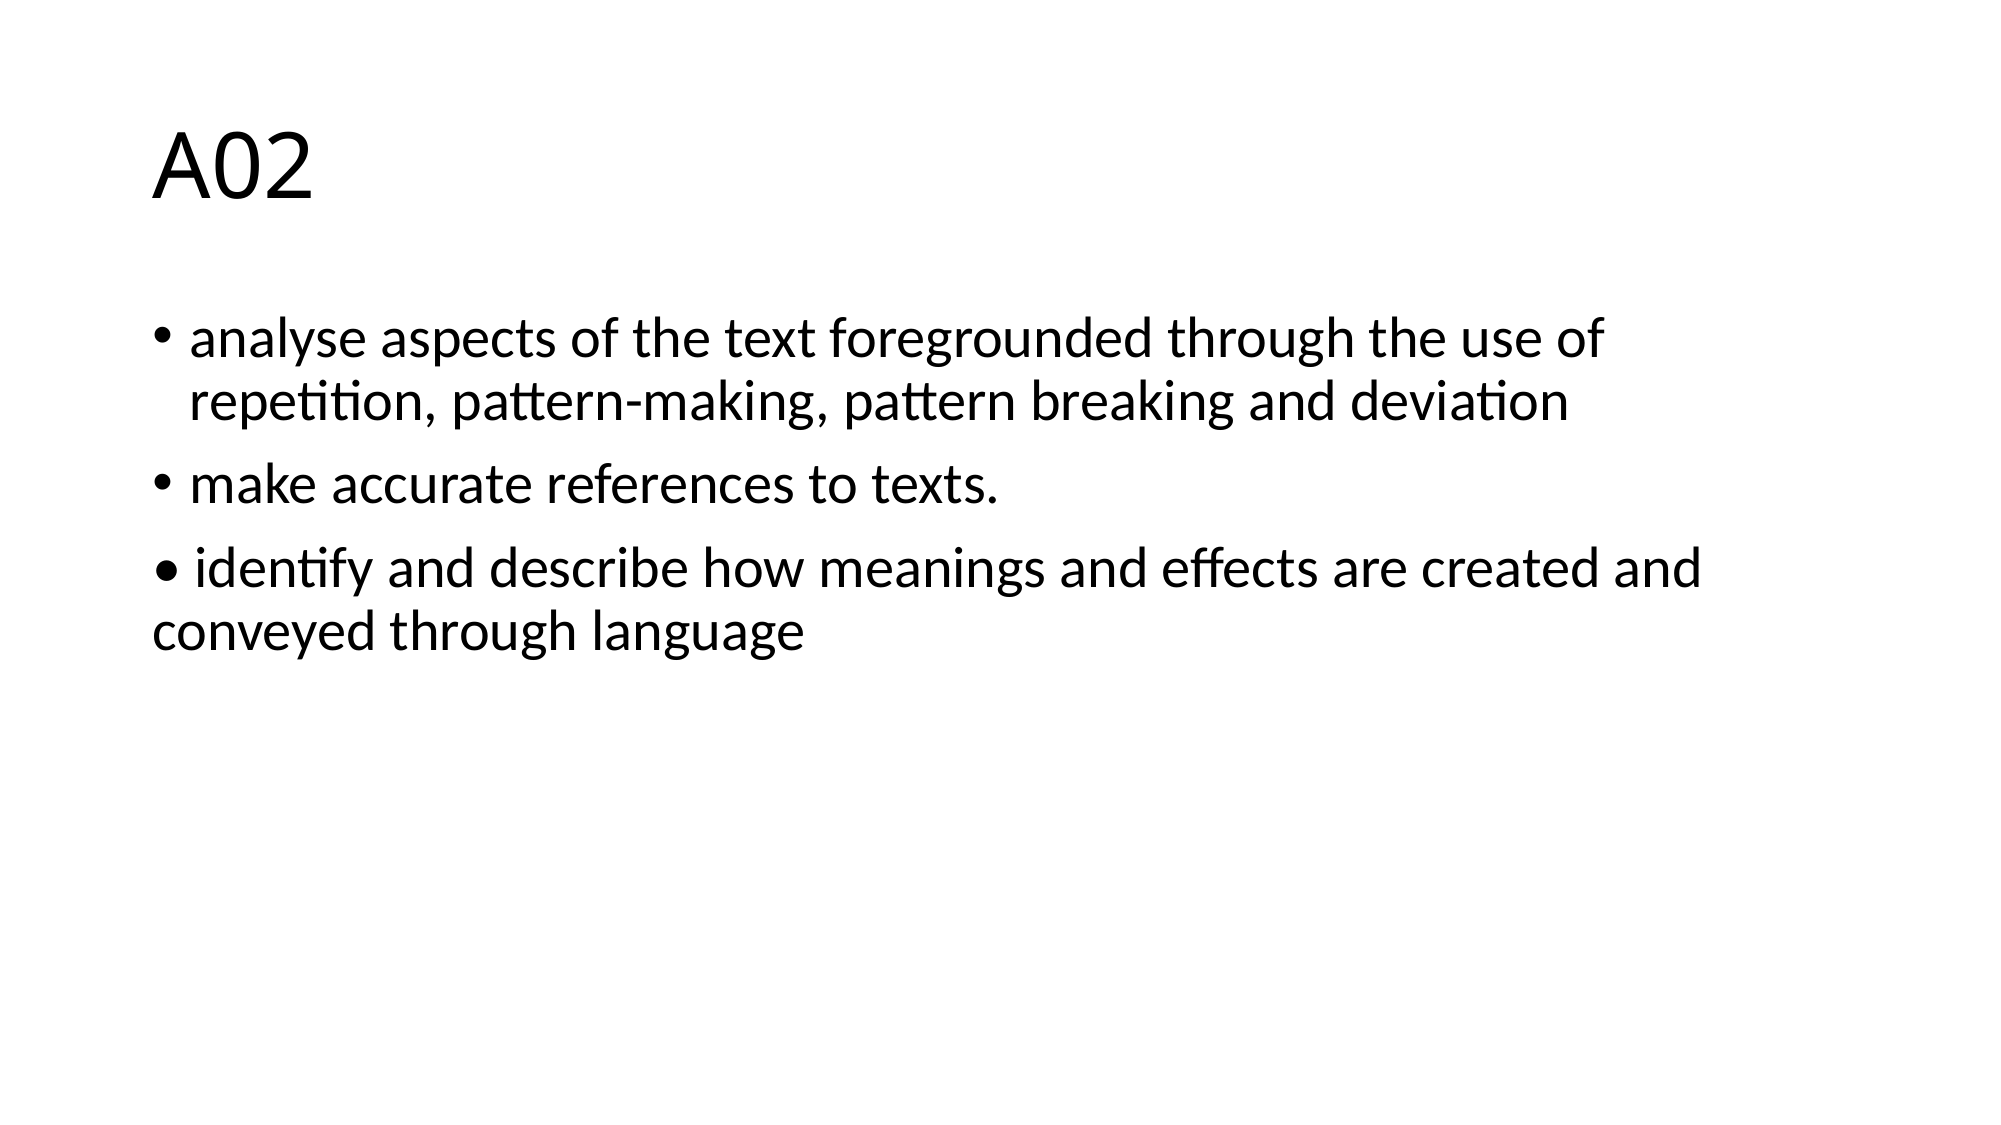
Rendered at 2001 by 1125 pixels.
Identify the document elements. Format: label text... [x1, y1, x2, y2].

title A02 [137, 59, 1863, 278]
list analyse aspects of the text foregrounded through the use of repetition, pattern-making, pattern breaking and deviation make accurate references to texts. • identify and describe how meanings and effects are created and conveyed through language [137, 299, 1863, 1014]
